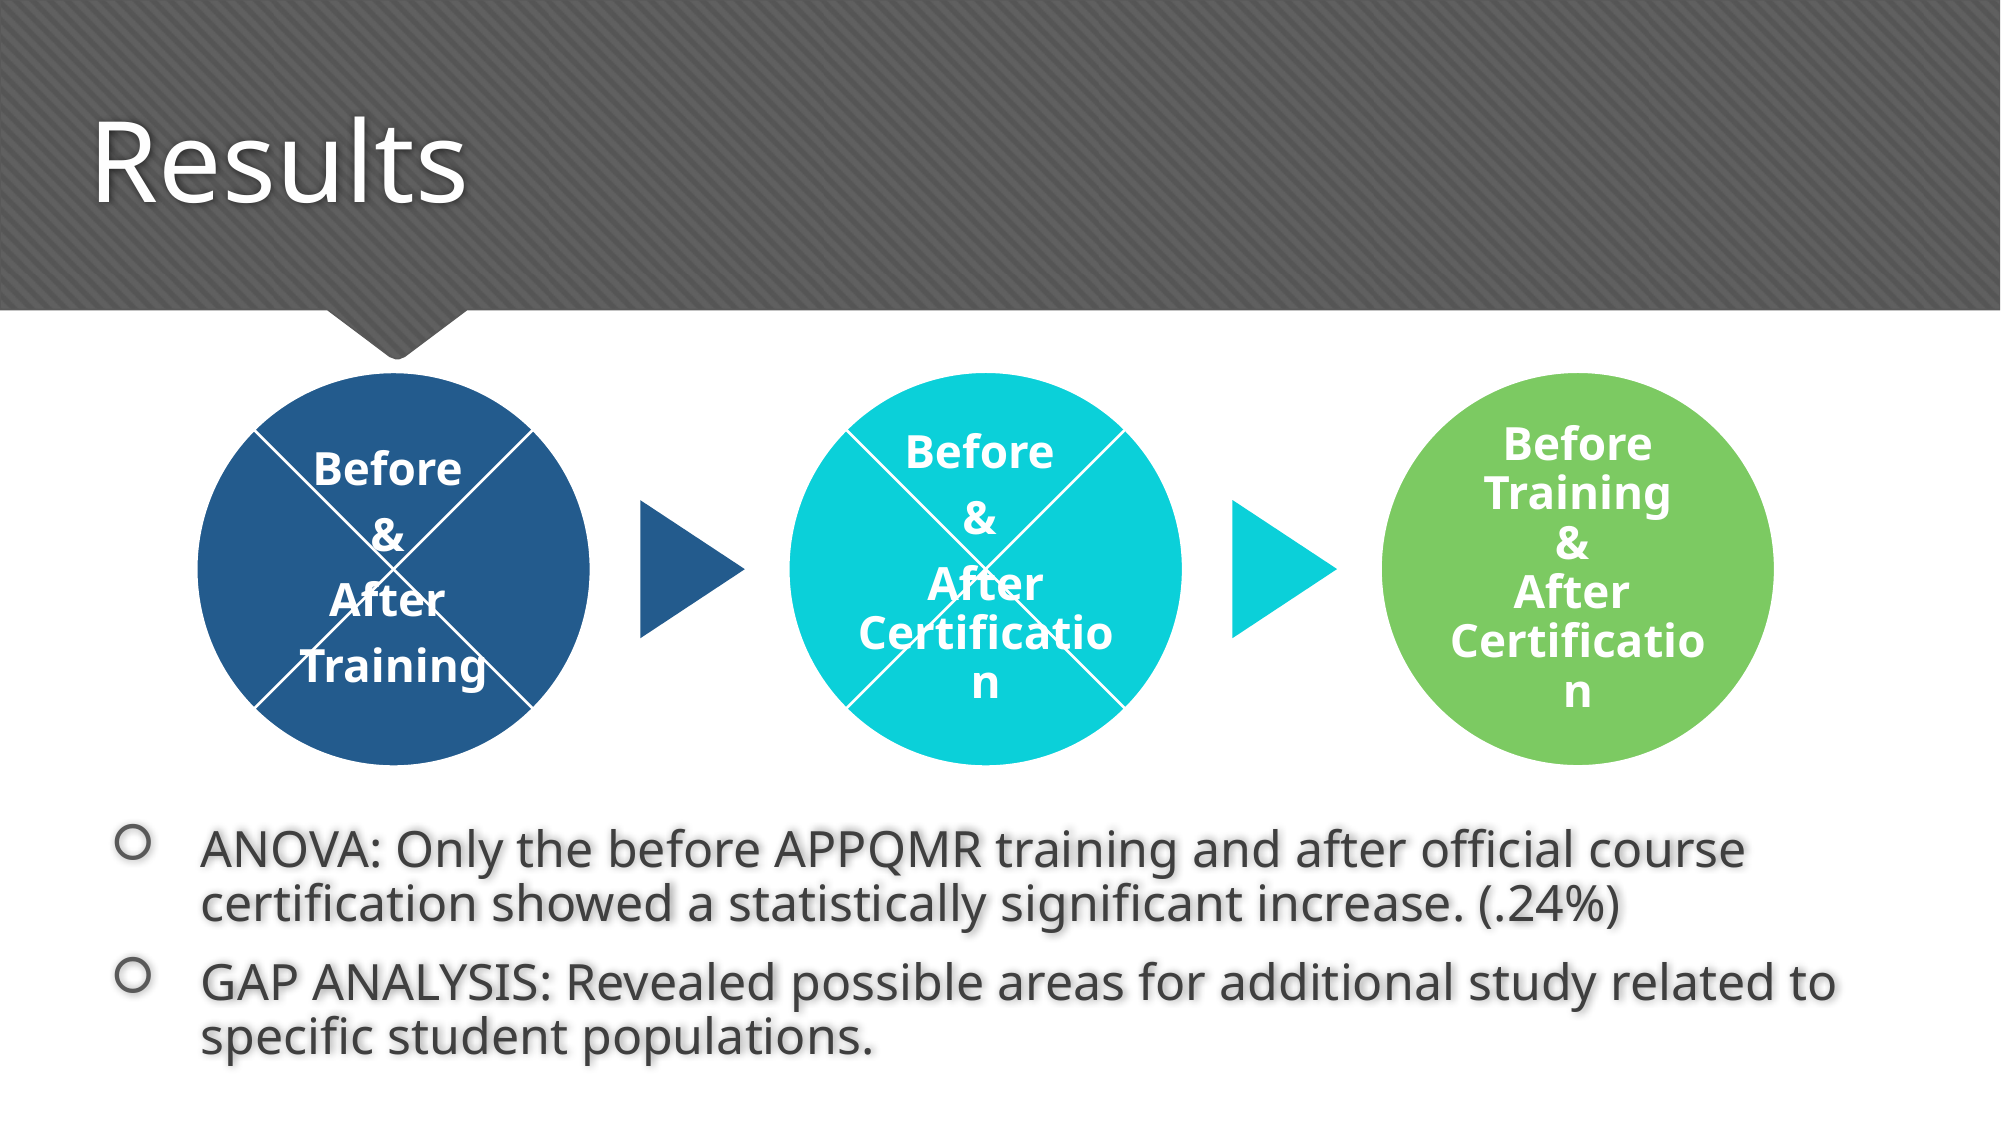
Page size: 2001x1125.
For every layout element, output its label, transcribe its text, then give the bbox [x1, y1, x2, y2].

title Results [74, 73, 1926, 233]
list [95, 371, 1877, 767]
list ANOVA: Only the before APPQMR training and after official course certification showed a statistically significant increase. (.24%) GAP ANALYSIS: Revealed possible areas for additional study related to specific student populations. [95, 780, 1969, 1110]
